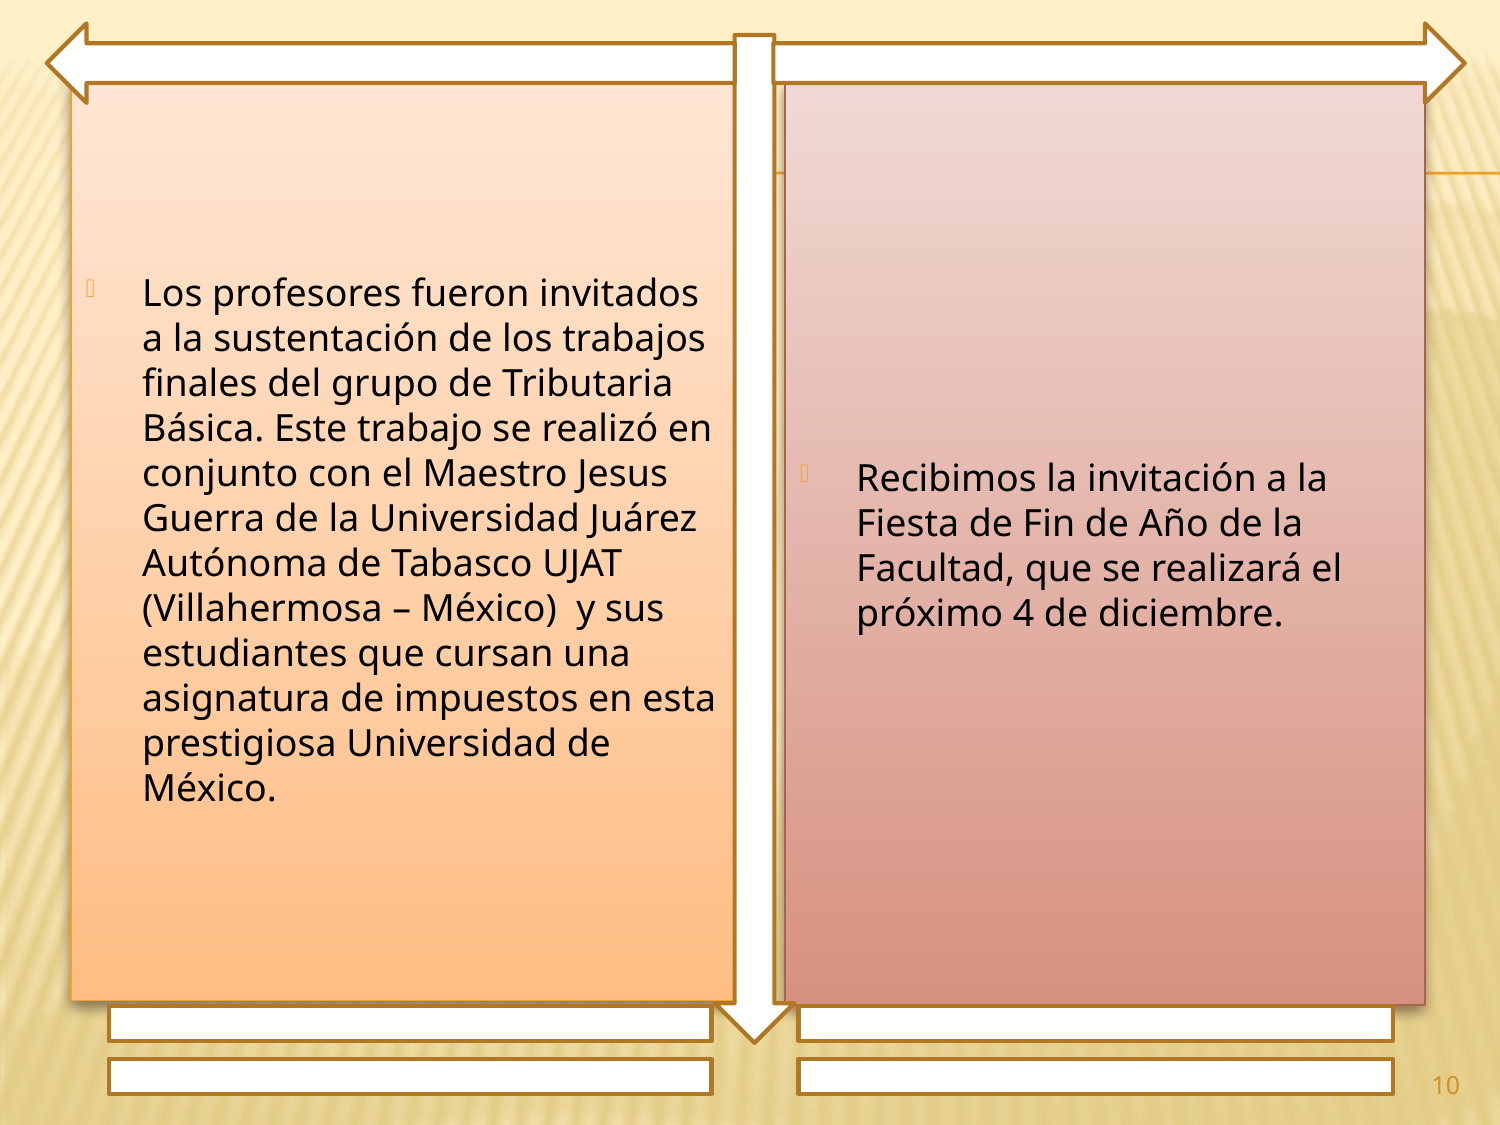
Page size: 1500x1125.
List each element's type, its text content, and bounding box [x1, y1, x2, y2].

text_box [771, 21, 1467, 105]
text_box [712, 32, 797, 1046]
list Los profesores fueron invitados a la sustentación de los trabajos finales del grupo de Tributaria Básica. Este trabajo se realizó en conjunto con el Maestro Jesus Guerra de la Universidad Juárez Autónoma de Tabasco UJAT (Villahermosa – México) y sus estudiantes que cursan una asignatura de impuestos en esta prestigiosa Universidad de México. [70, 86, 732, 1001]
text_box [796, 1004, 1395, 1043]
text_box [44, 21, 737, 105]
text_box [107, 1057, 714, 1096]
text_box [796, 1057, 1395, 1096]
slide_number 10 [1350, 1062, 1475, 1103]
text_box [107, 1004, 714, 1043]
list Recibimos la invitación a la Fiesta de Fin de Año de la Facultad, que se realizará el próximo 4 de diciembre. [784, 86, 1426, 1006]
